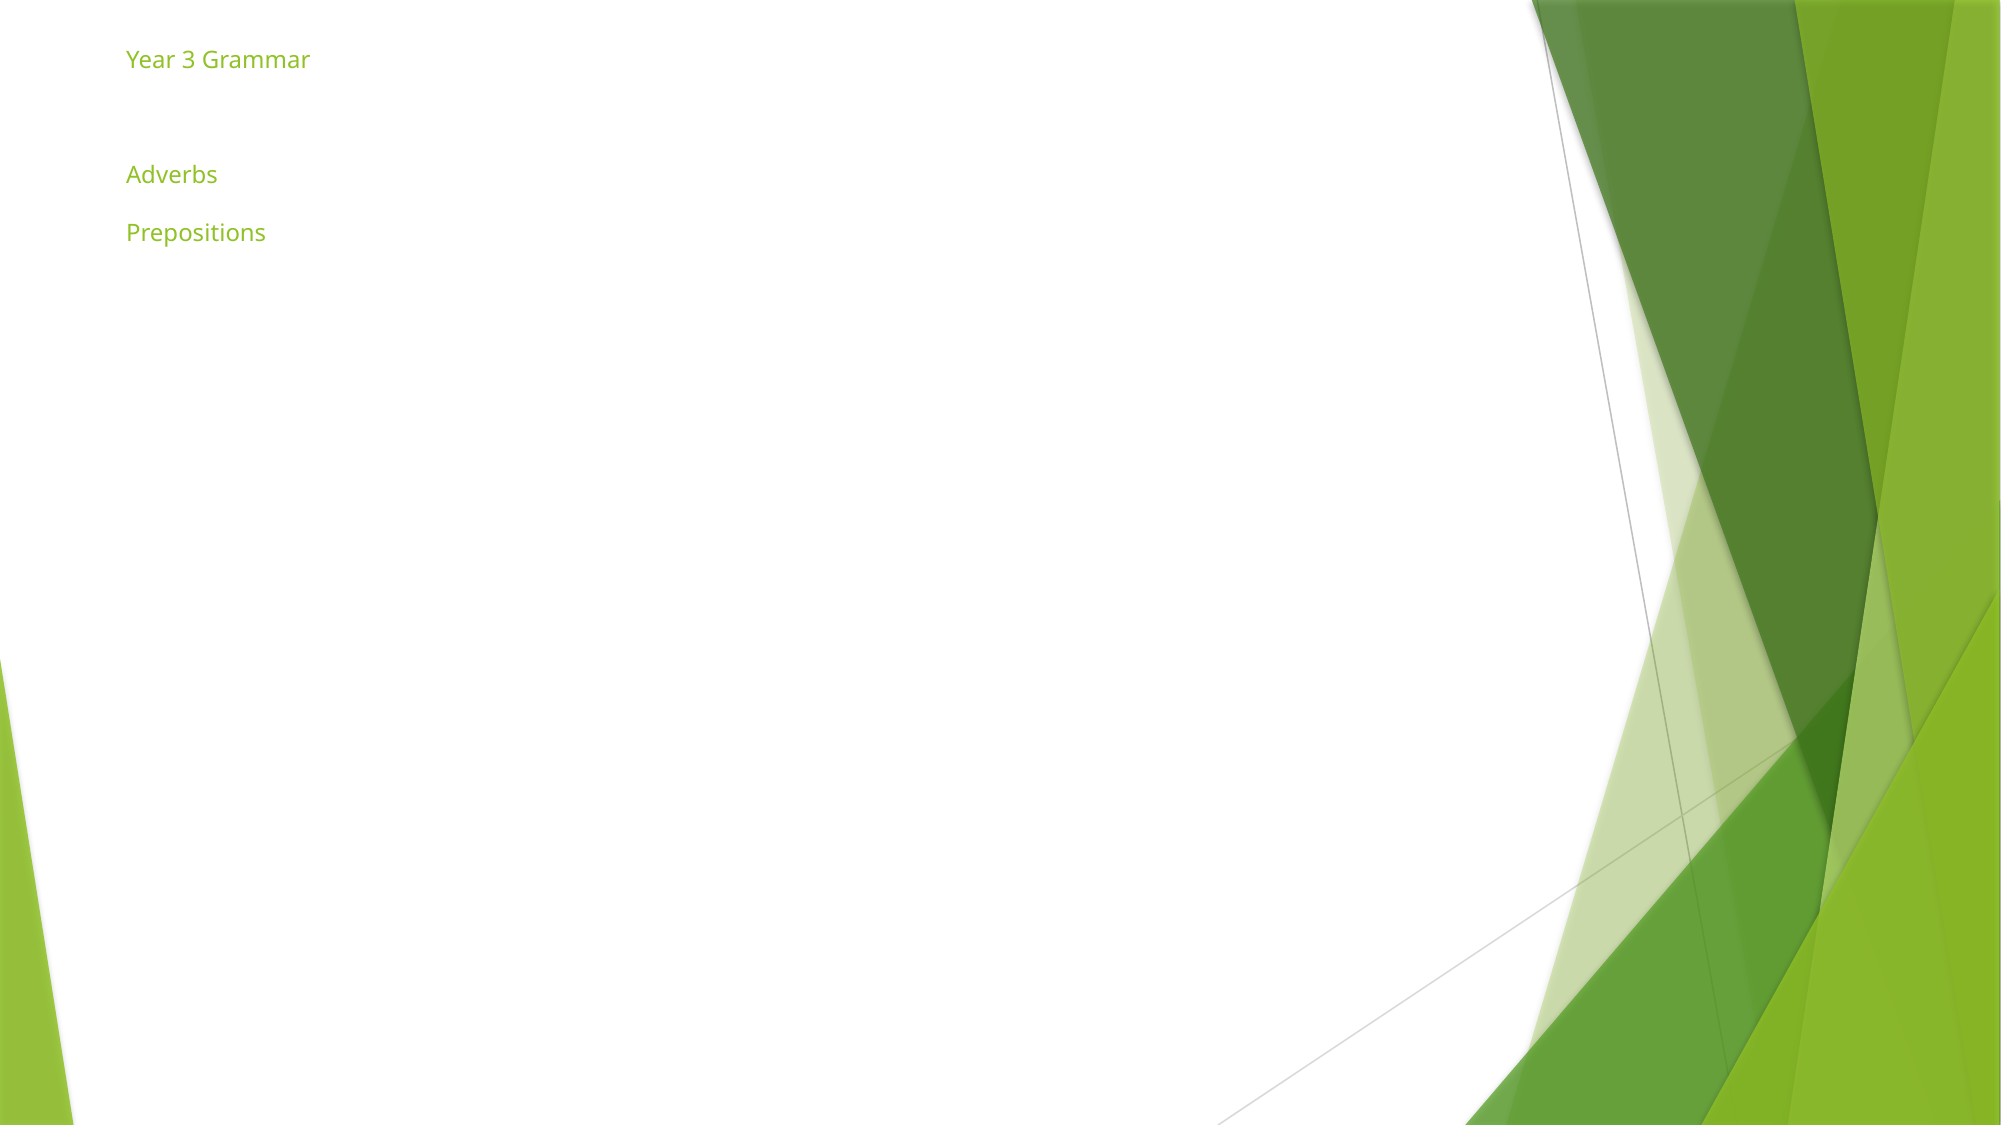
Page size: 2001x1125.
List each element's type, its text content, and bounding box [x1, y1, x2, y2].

title Year 3 Grammar Adverbs Prepositions [111, 37, 1522, 254]
